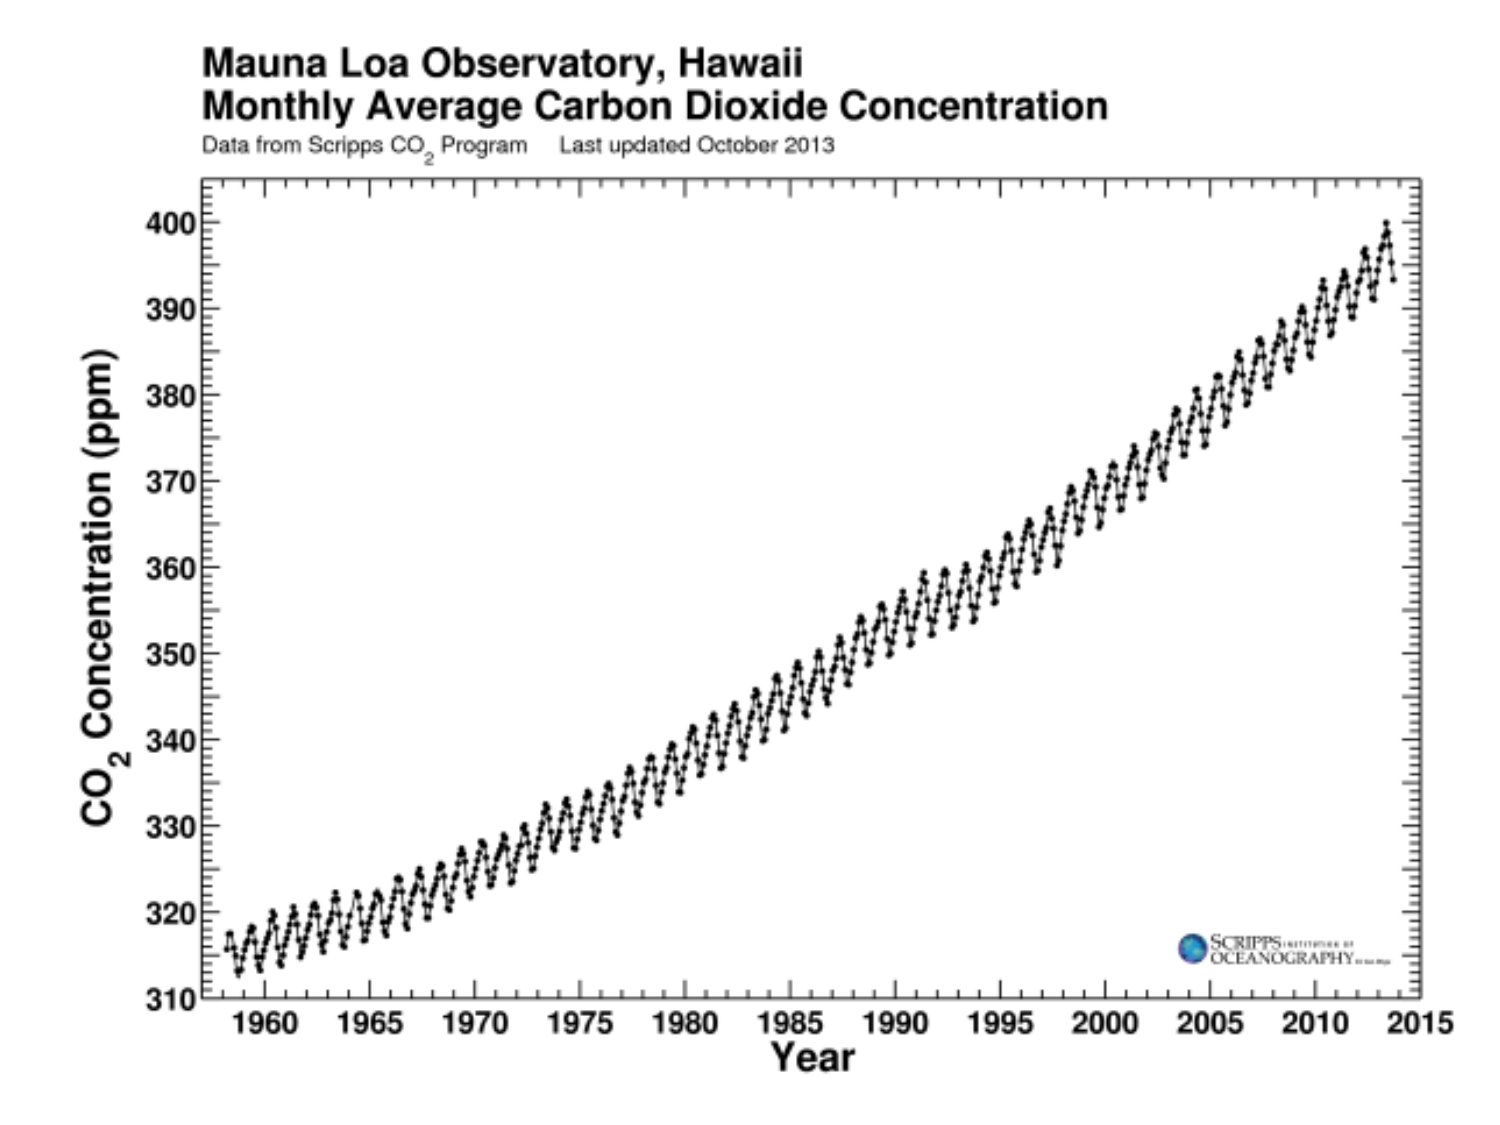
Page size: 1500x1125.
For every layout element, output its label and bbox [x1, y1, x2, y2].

list [5, 0, 1500, 1125]
